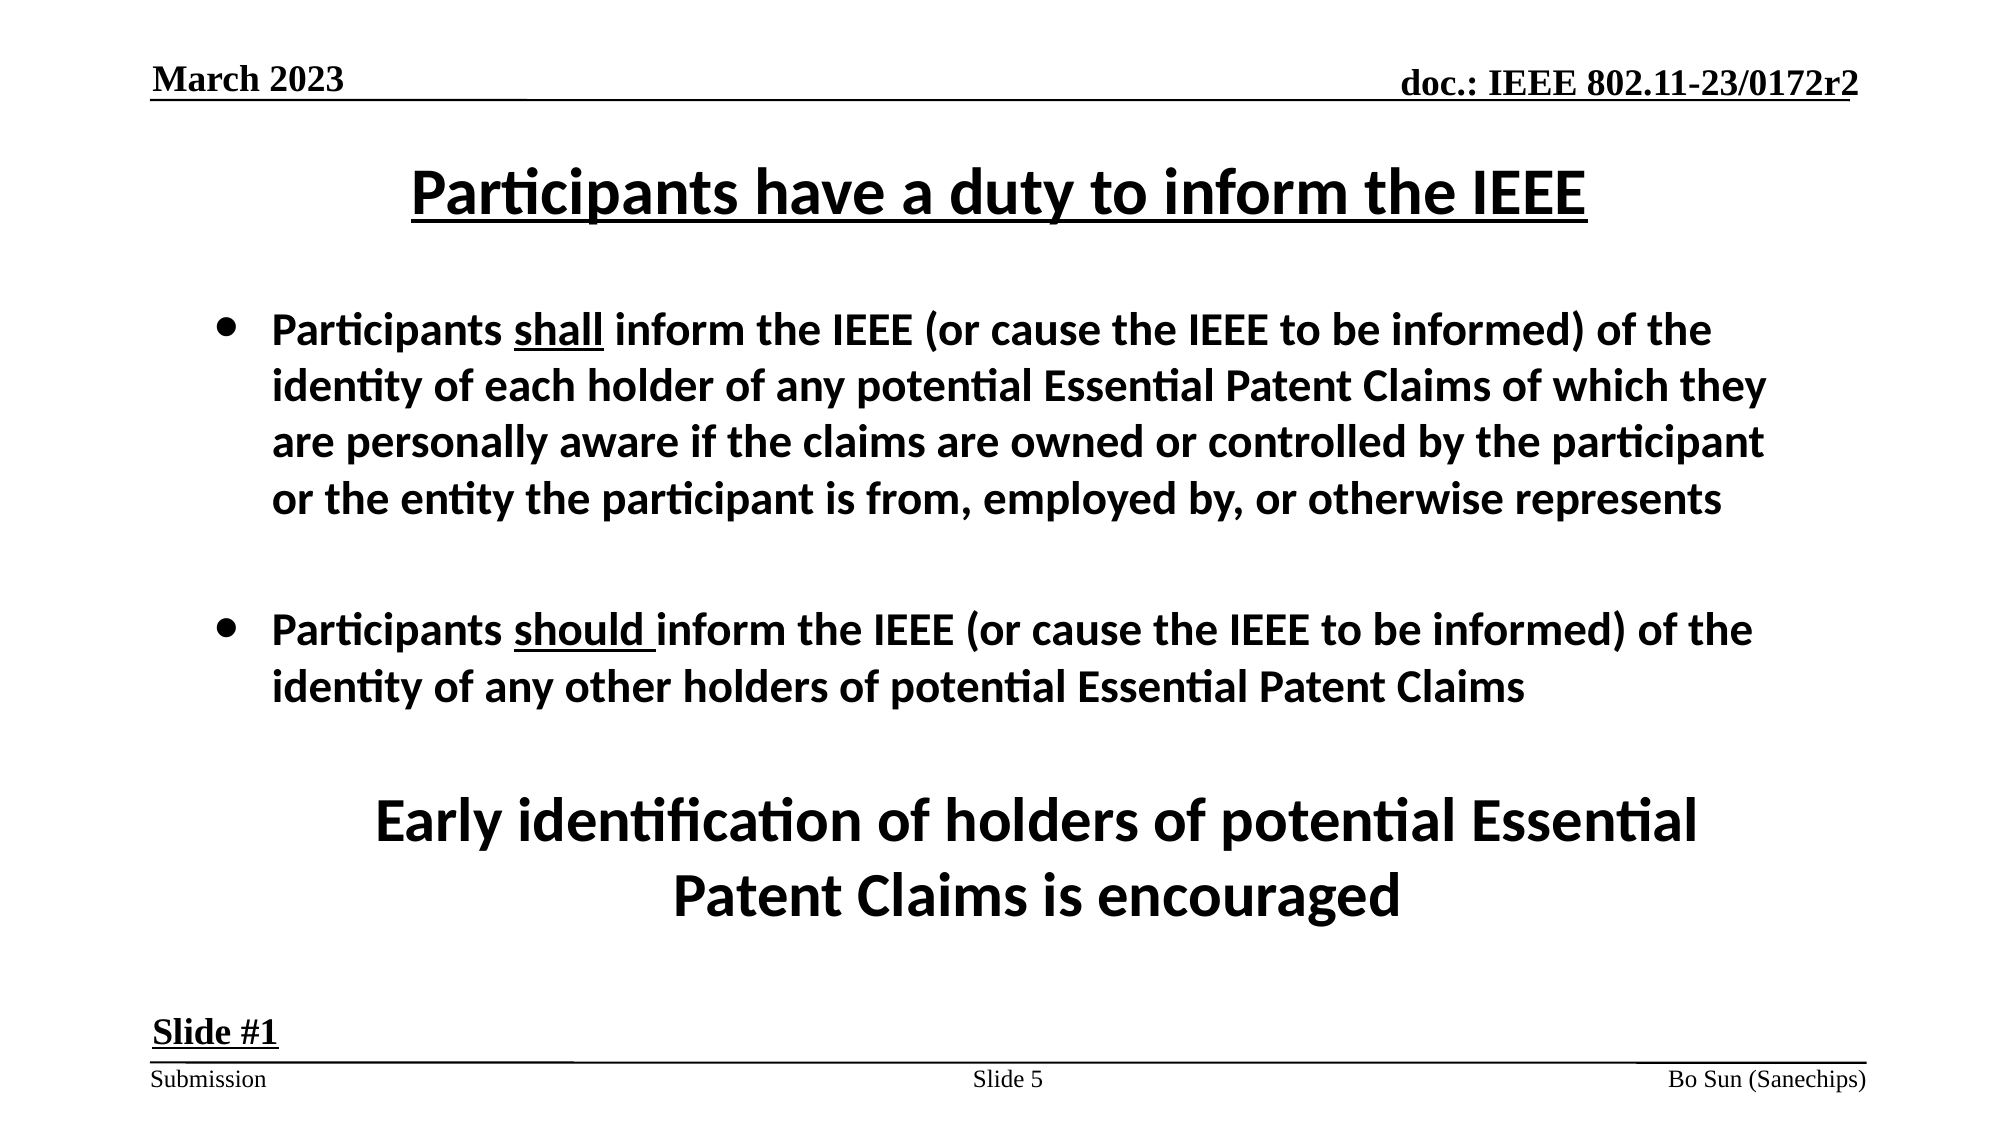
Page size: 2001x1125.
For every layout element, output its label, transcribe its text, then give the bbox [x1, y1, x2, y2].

text_box Participants have a duty to inform the IEEE [362, 100, 1638, 276]
footer Bo Sun (Sanechips) [1169, 1061, 1867, 1093]
slide_number Slide 5 [949, 1061, 1067, 1123]
text_box Slide #1 [137, 999, 294, 1060]
text_box Participants shall inform the IEEE (or cause the IEEE to be informed) of the identity of each holder of any potential Essential Patent Claims of which they are personally aware if the claims are owned or controlled by the participant or the entity the participant is from, employed by, or otherwise represents Participants should inform the IEEE (or cause the IEEE to be informed) of the identity of any other holders of potential Essential Patent Claims Early identification of holders of potential Essential Patent Claims is encouraged [200, 290, 1800, 966]
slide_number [152, 54, 563, 100]
